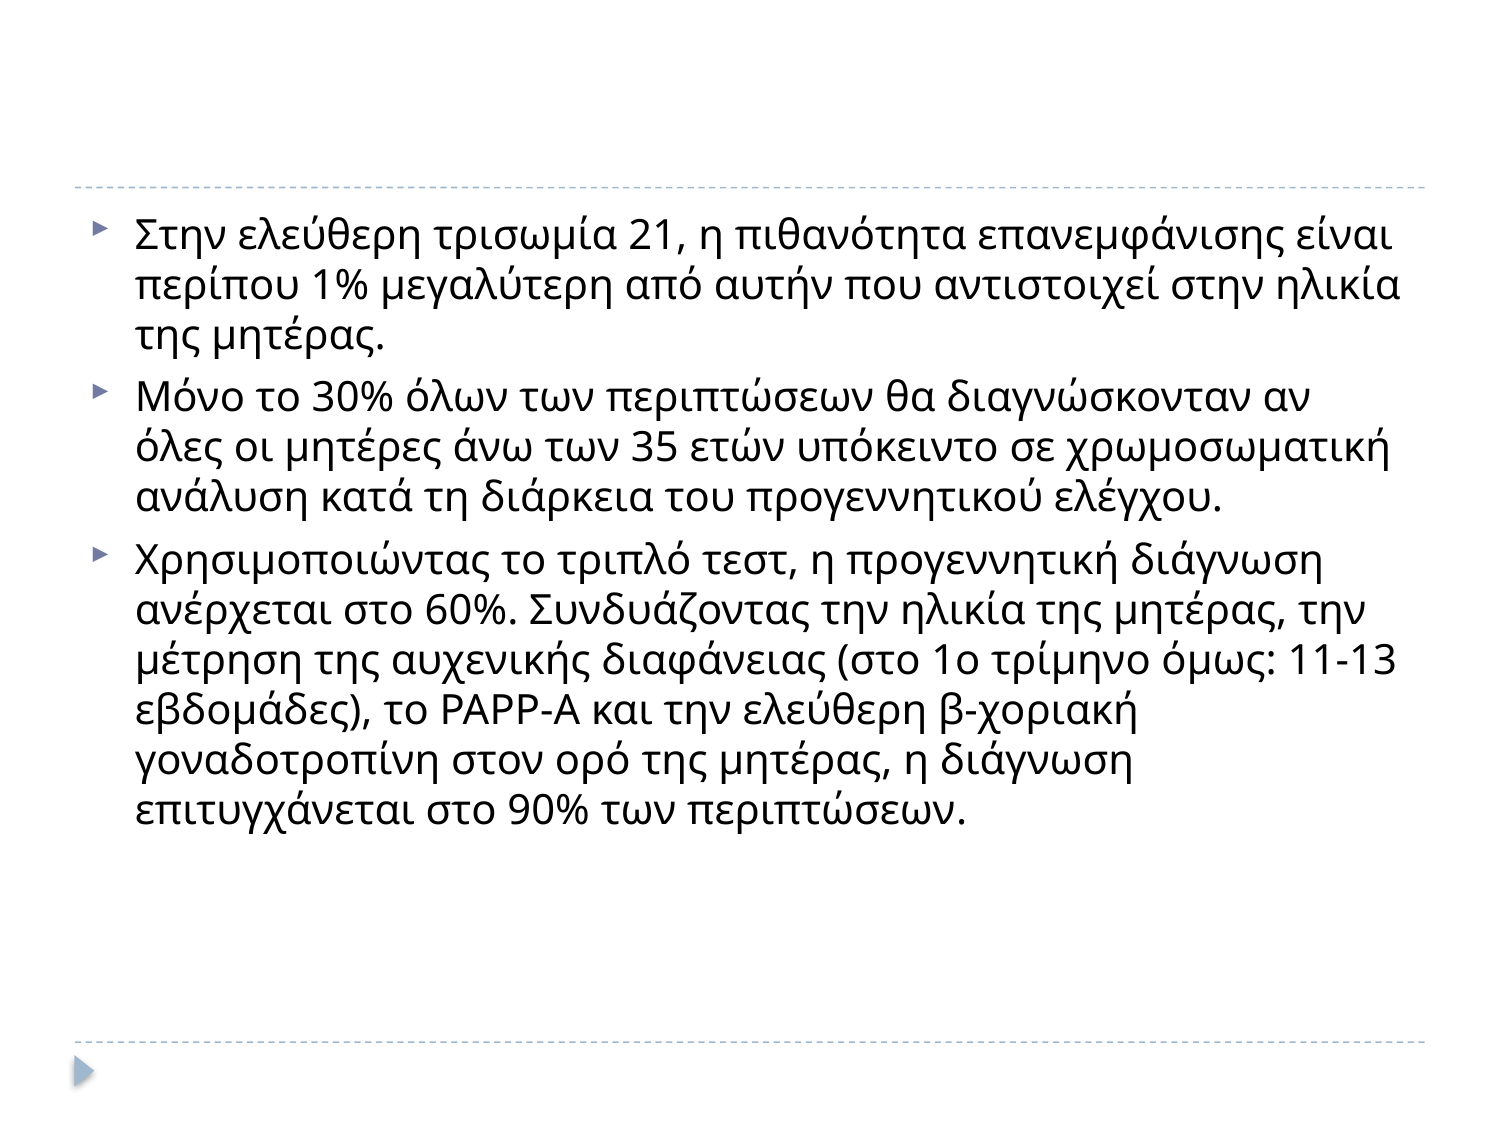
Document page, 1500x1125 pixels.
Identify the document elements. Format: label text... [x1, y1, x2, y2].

list Στην ελεύθερη τρισωμία 21, η πιθανότητα επανεμφάνισης είναι περίπου 1% μεγαλύτερη από αυτήν που αντιστοιχεί στην ηλικία της μητέρας. Μόνο το 30% όλων των περιπτώσεων θα διαγνώσκονταν αν όλες οι μητέρες άνω των 35 ετών υπόκειντο σε χρωμοσωματική ανάλυση κατά τη διάρκεια του προγεννητικού ελέγχου. Χρησιμοποιώντας το τριπλό τεστ, η προγεννητική διάγνωση ανέρχεται στο 60%. Συνδυάζοντας την ηλικία της μητέρας, την μέτρηση της αυχενικής διαφάνειας (στο 1ο τρίμηνο όμως: 11-13 εβδομάδες), το PAPP-A και την ελεύθερη β-χοριακή γοναδοτροπίνη στον ορό της μητέρας, η διάγνωση επιτυγχάνεται στο 90% των περιπτώσεων. [74, 199, 1426, 1011]
